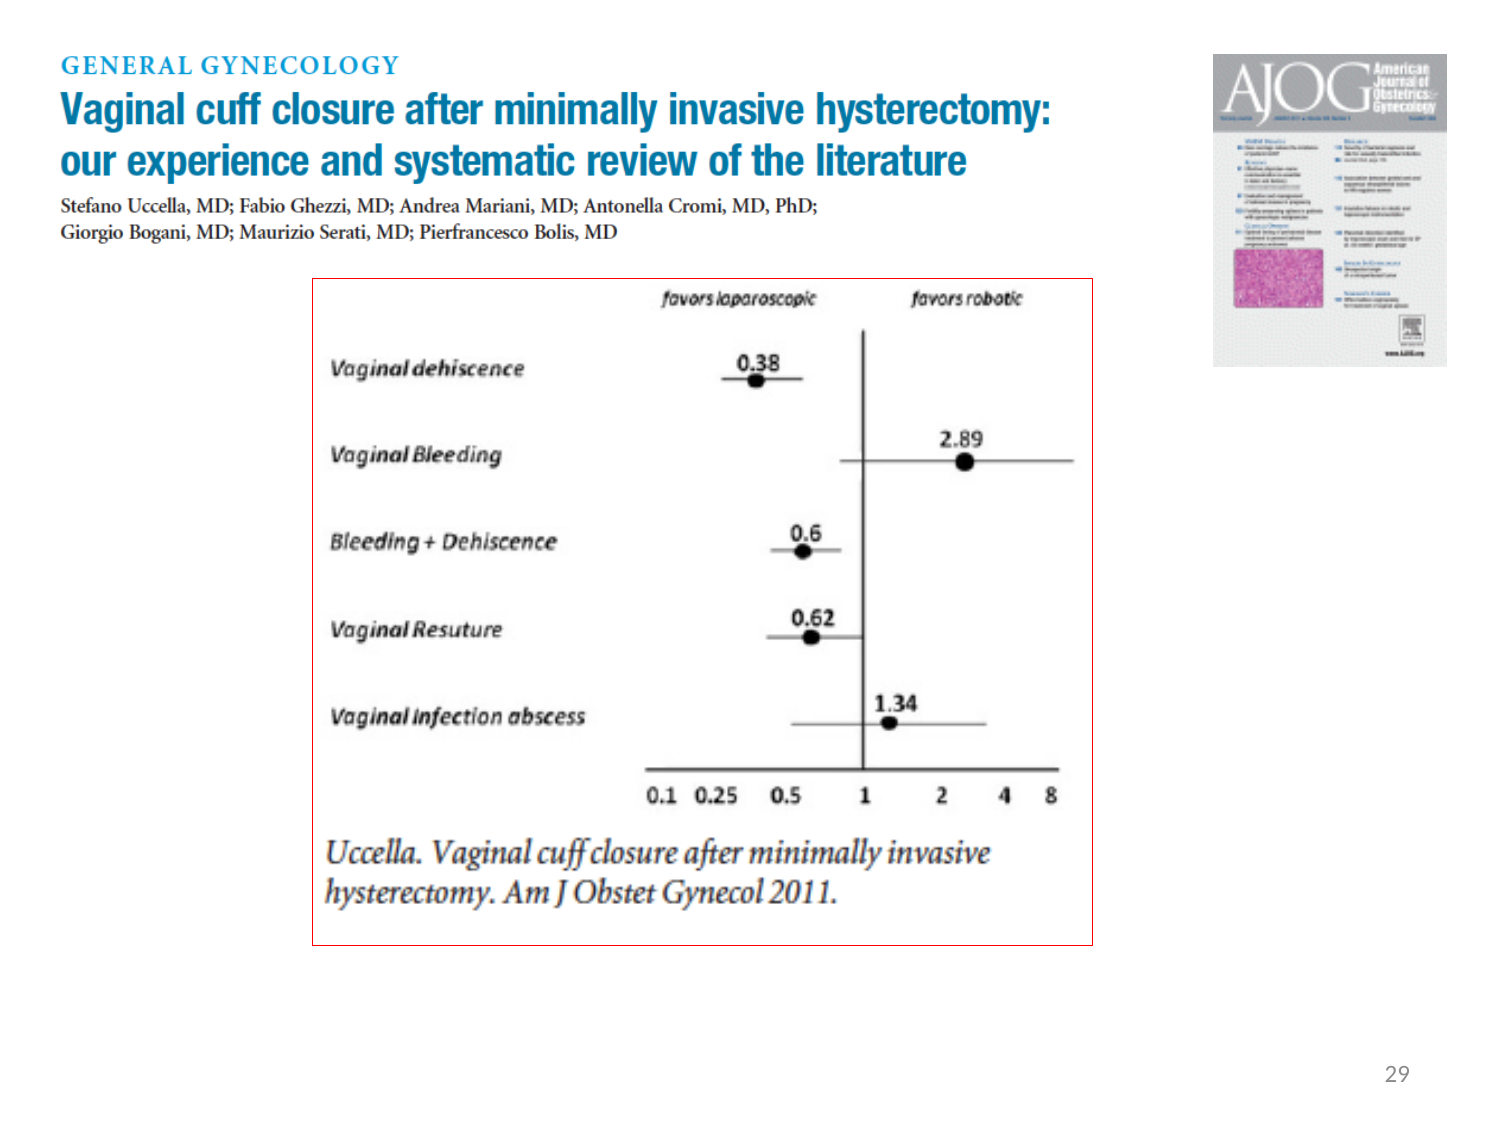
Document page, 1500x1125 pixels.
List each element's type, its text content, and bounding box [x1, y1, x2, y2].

picture [1213, 54, 1448, 368]
slide_number 29 [1074, 1042, 1425, 1103]
picture [52, 42, 1087, 264]
picture [312, 278, 1093, 947]
